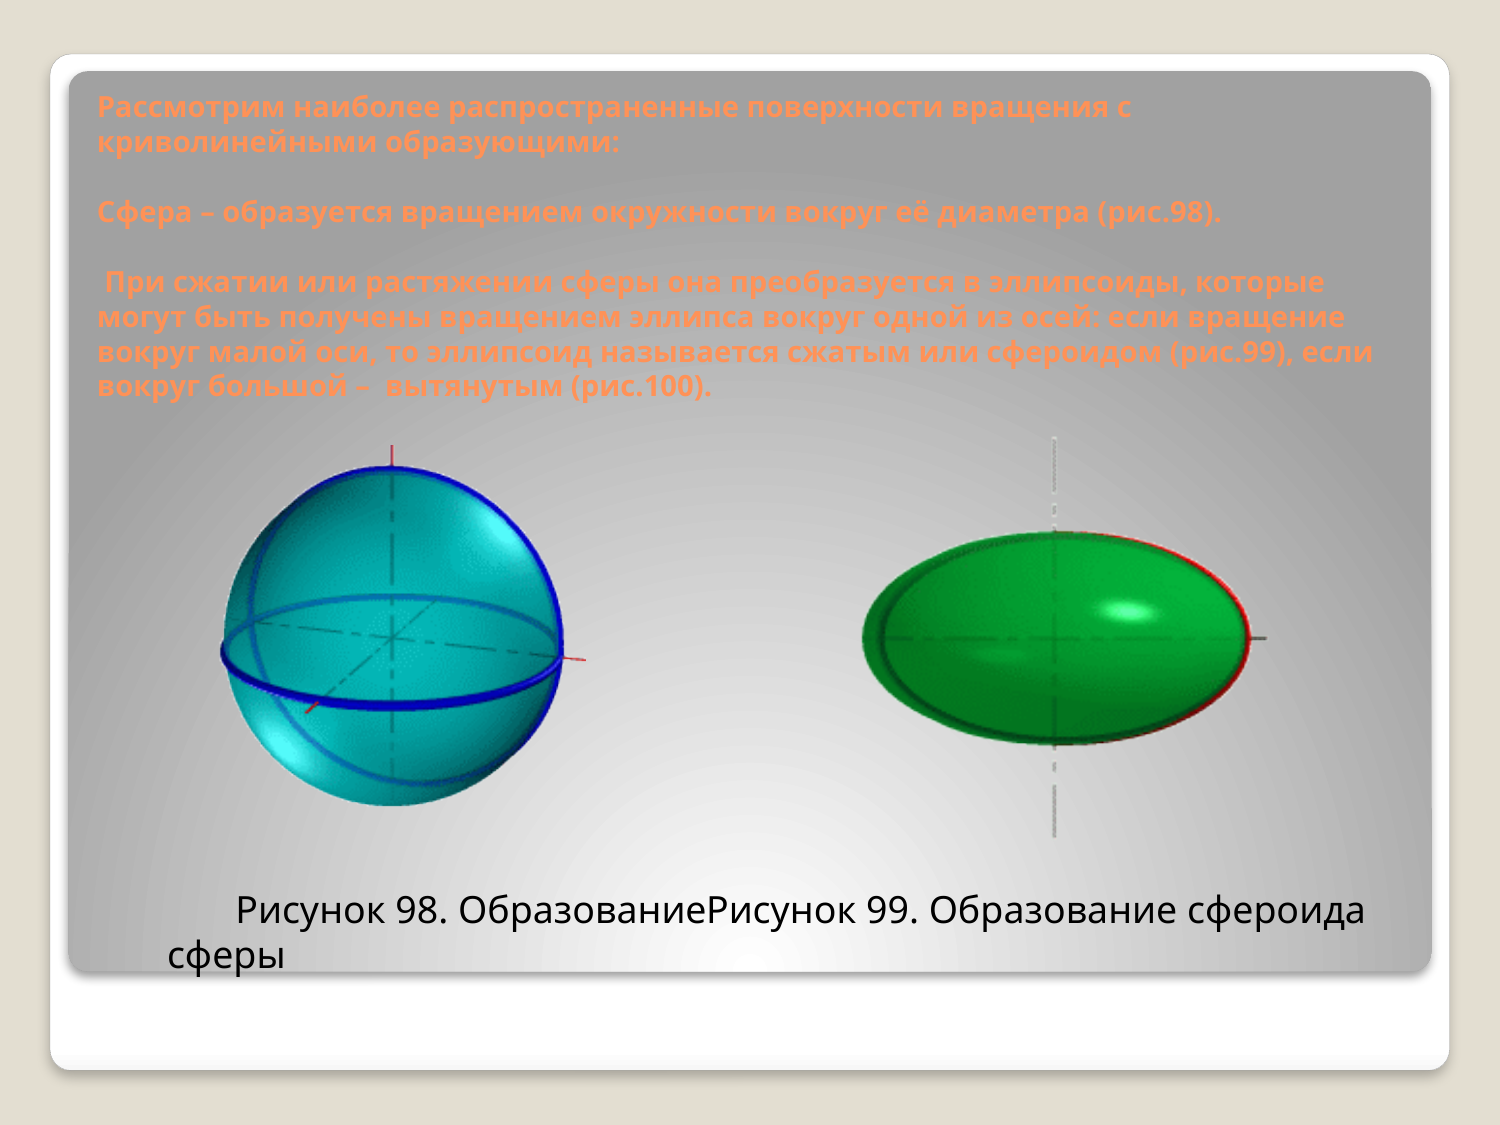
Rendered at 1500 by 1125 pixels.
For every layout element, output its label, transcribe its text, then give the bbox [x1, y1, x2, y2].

text_box Рисунок 98. Образование сферы [152, 878, 762, 984]
text_box Рисунок 99. Образование сфероида [691, 878, 1430, 939]
title Рассмотрим наиболее распространенные поверхности вращения с криволинейными образующими: Сфера – образуется вращением окружности вокруг её диаметра (рис.98). При сжатии или растяжении сферы она преобразуется в эллипсоиды, которые могут быть получены вращением эллипса вокруг одной из осей: если вращение вокруг малой оси, то эллипсоид называется сжатым или сфероидом (рис.99), если вокруг большой – вытянутым (рис.100). [82, 70, 1432, 411]
picture [820, 409, 1290, 868]
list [198, 445, 587, 833]
